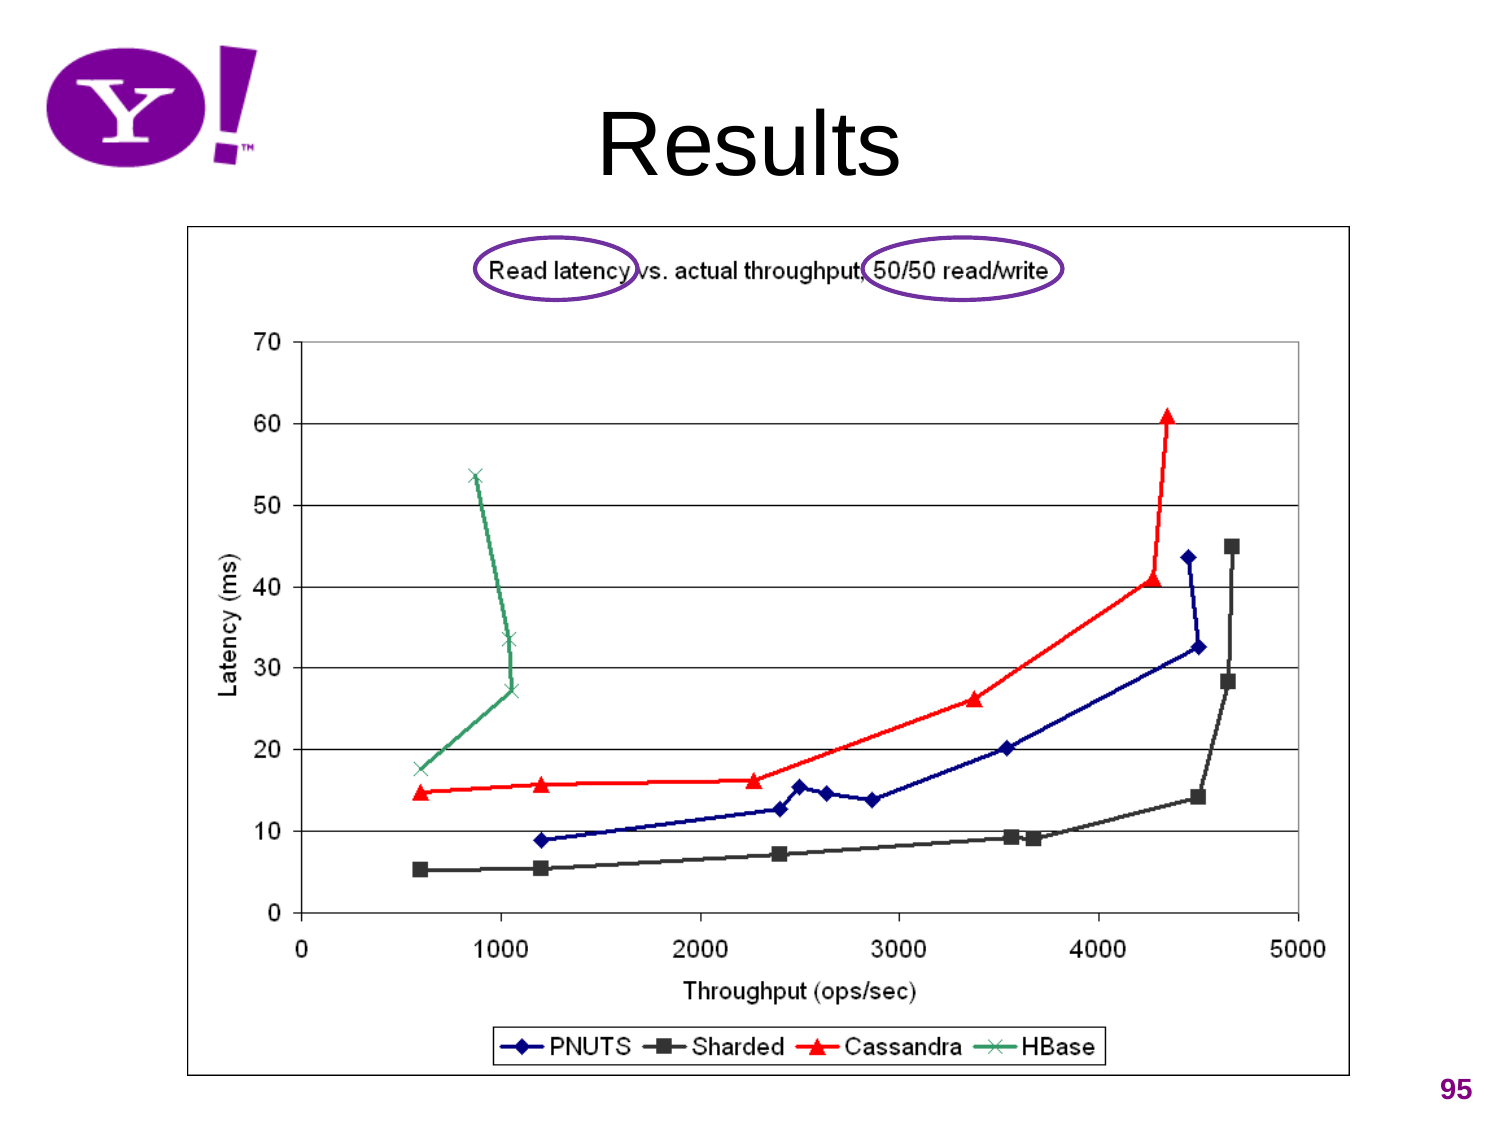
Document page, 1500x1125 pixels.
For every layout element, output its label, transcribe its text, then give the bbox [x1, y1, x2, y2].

title Results [75, 45, 1425, 233]
picture [0, 226, 1500, 1125]
picture [0, 0, 1500, 200]
